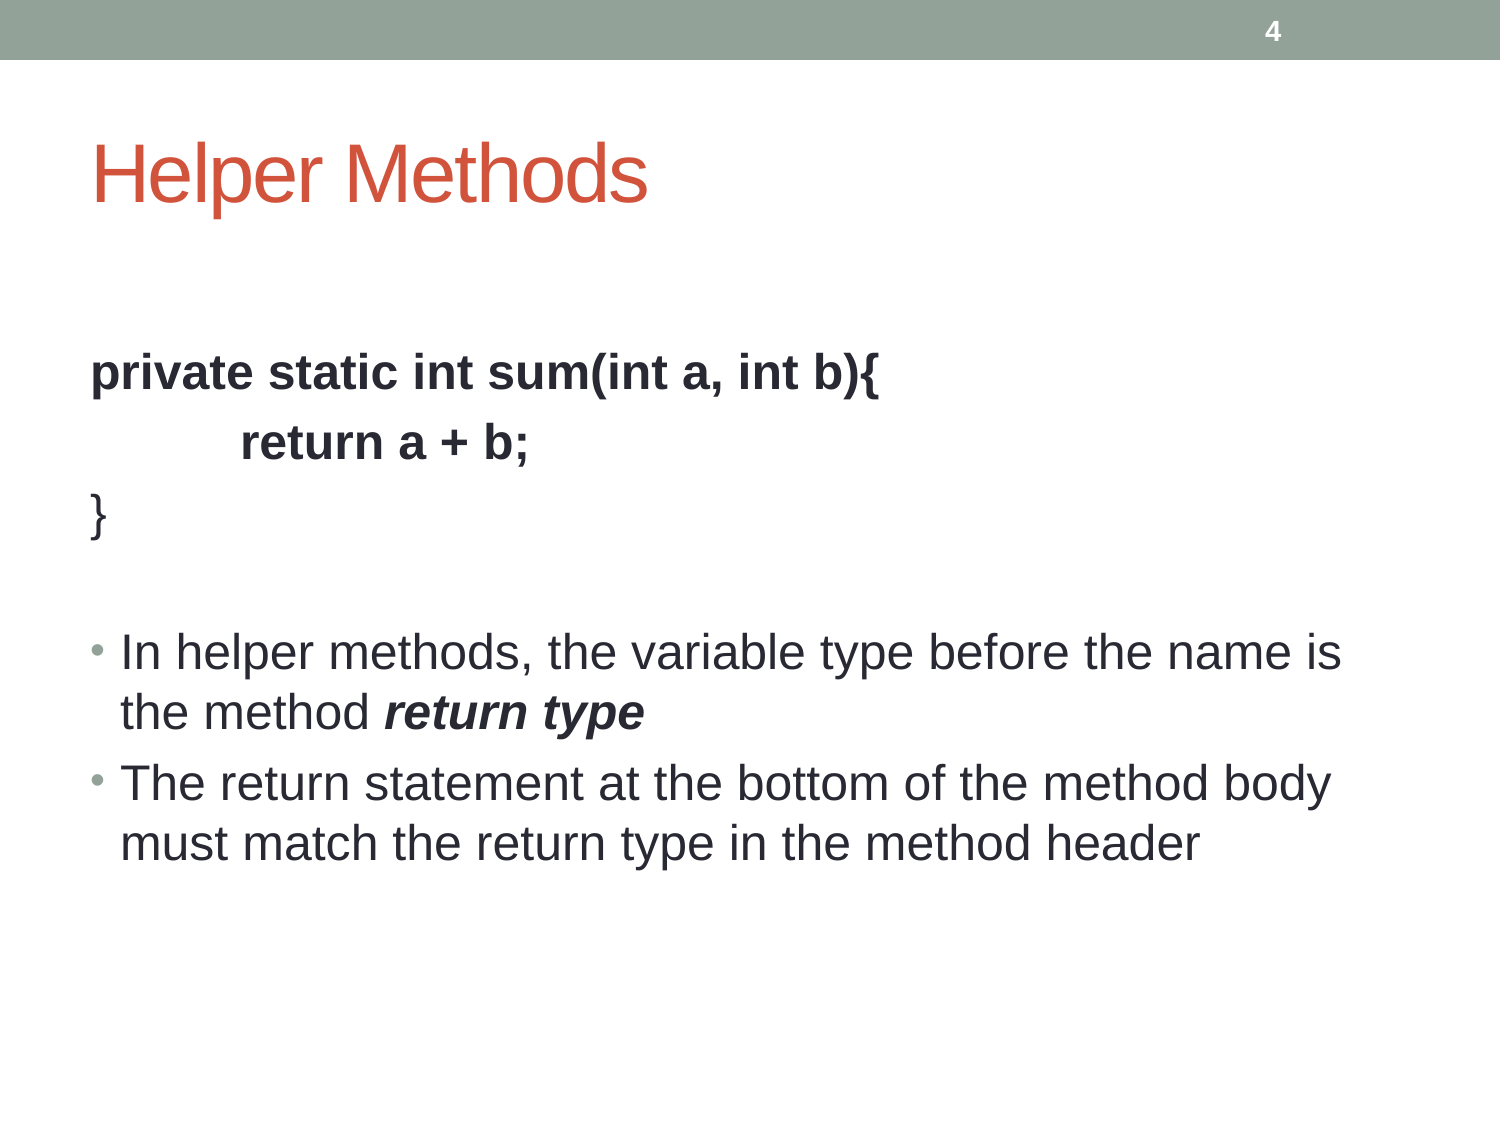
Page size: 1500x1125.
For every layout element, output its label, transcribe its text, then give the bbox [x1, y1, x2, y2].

list private static int sum(int a, int b){ return a + b; } In helper methods, the variable type before the name is the method return type The return statement at the bottom of the method body must match the return type in the method header [75, 262, 1425, 1063]
title Helper Methods [75, 87, 1425, 250]
slide_number 4 [1250, 3, 1425, 57]
